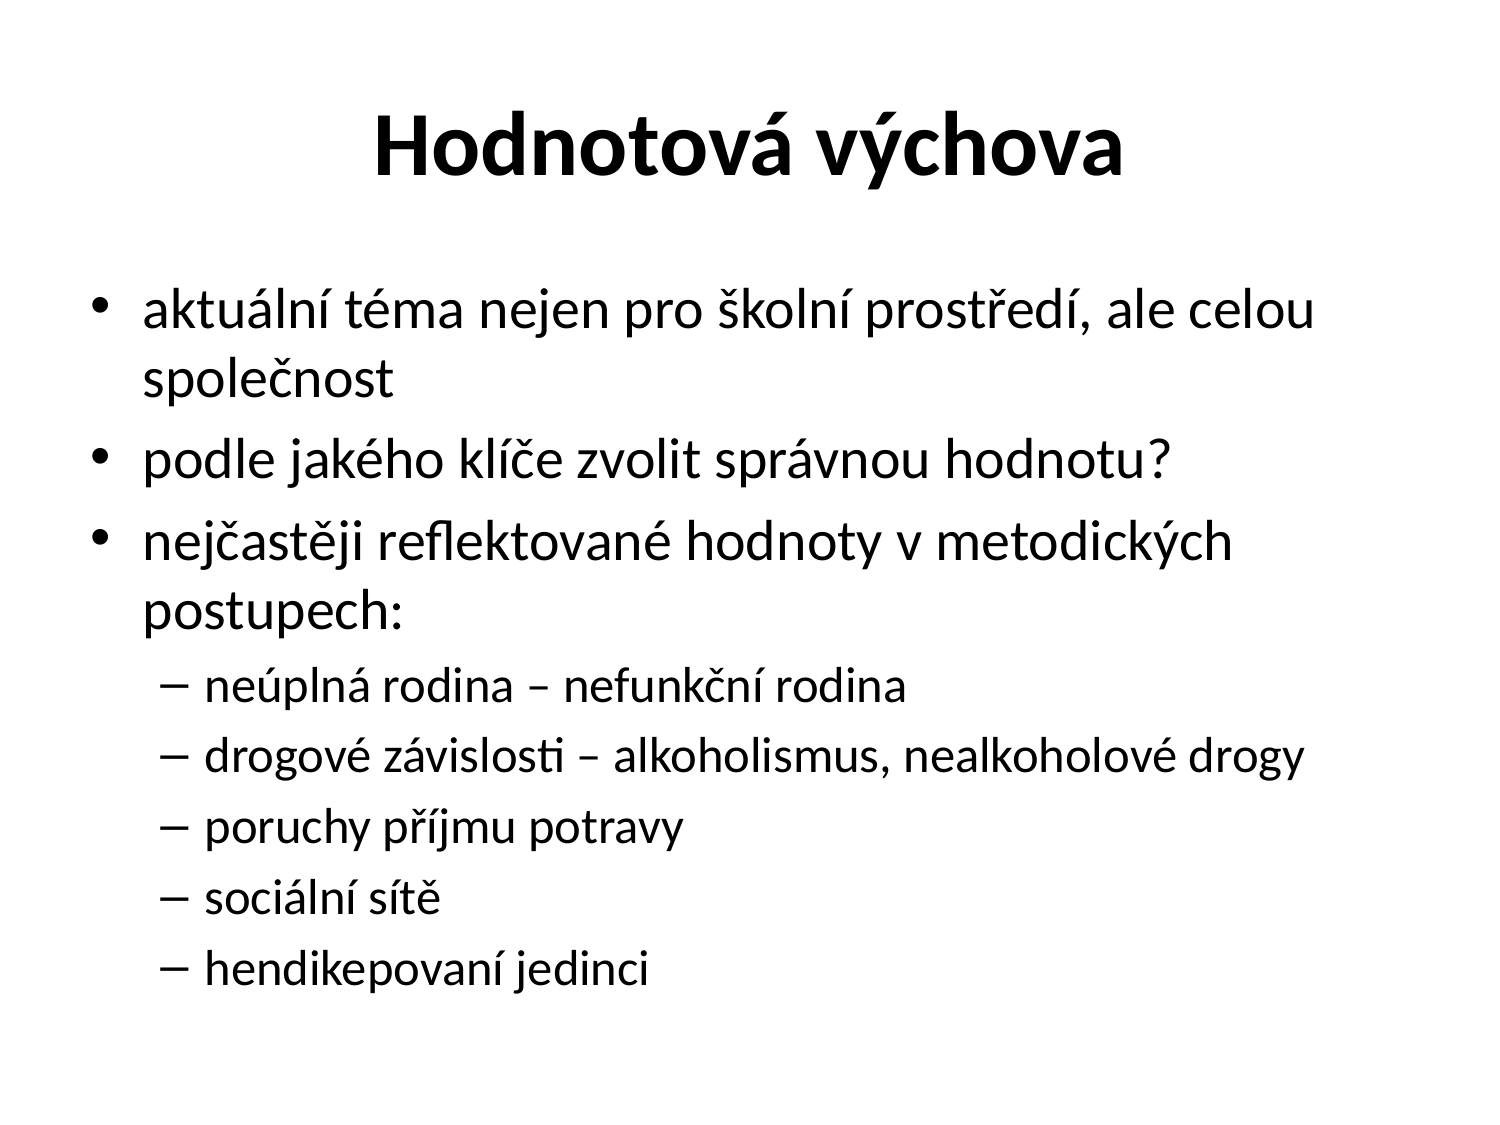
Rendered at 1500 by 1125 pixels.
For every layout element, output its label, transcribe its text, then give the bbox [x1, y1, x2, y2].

title Hodnotová výchova [75, 45, 1425, 233]
list aktuální téma nejen pro školní prostředí, ale celou společnost podle jakého klíče zvolit správnou hodnotu? nejčastěji reflektované hodnoty v metodických postupech: neúplná rodina – nefunkční rodina drogové závislosti – alkoholismus, nealkoholové drogy poruchy příjmu potravy sociální sítě hendikepovaní jedinci [75, 262, 1425, 1005]
